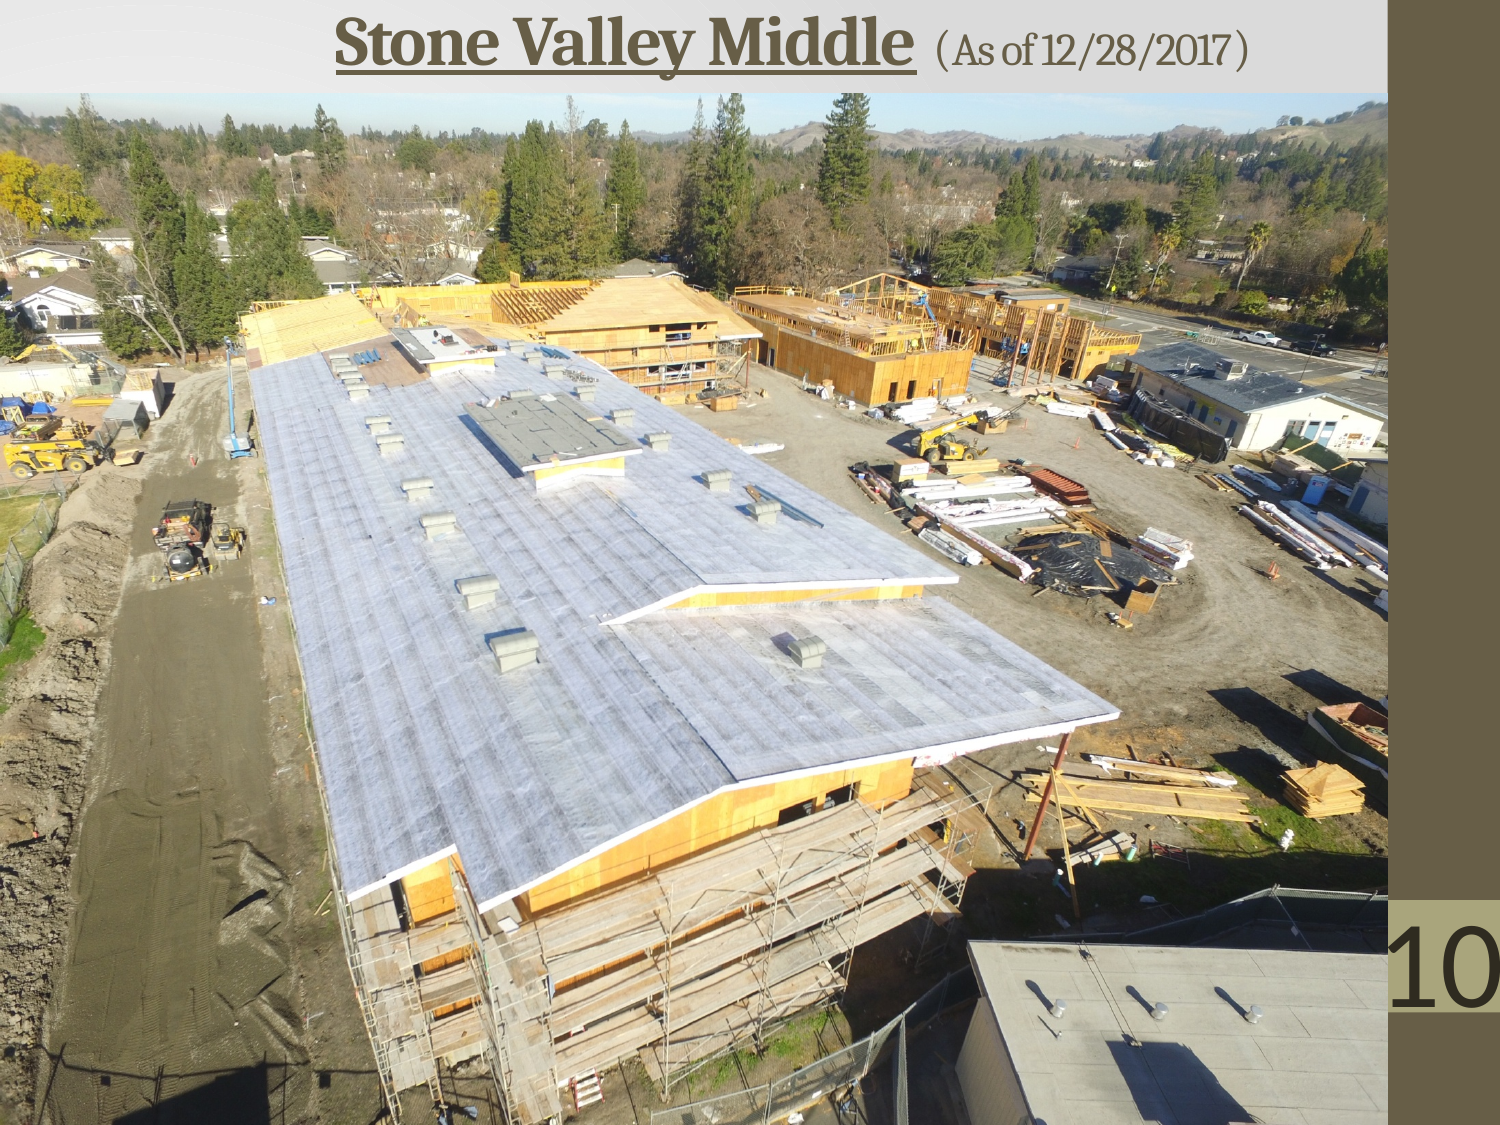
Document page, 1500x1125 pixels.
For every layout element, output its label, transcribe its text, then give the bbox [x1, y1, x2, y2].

picture [0, 92, 1388, 1125]
text_box Stone Valley Middle (As of 12/28/2017) [262, 0, 1325, 85]
text_box 10 [1398, 874, 1500, 1040]
